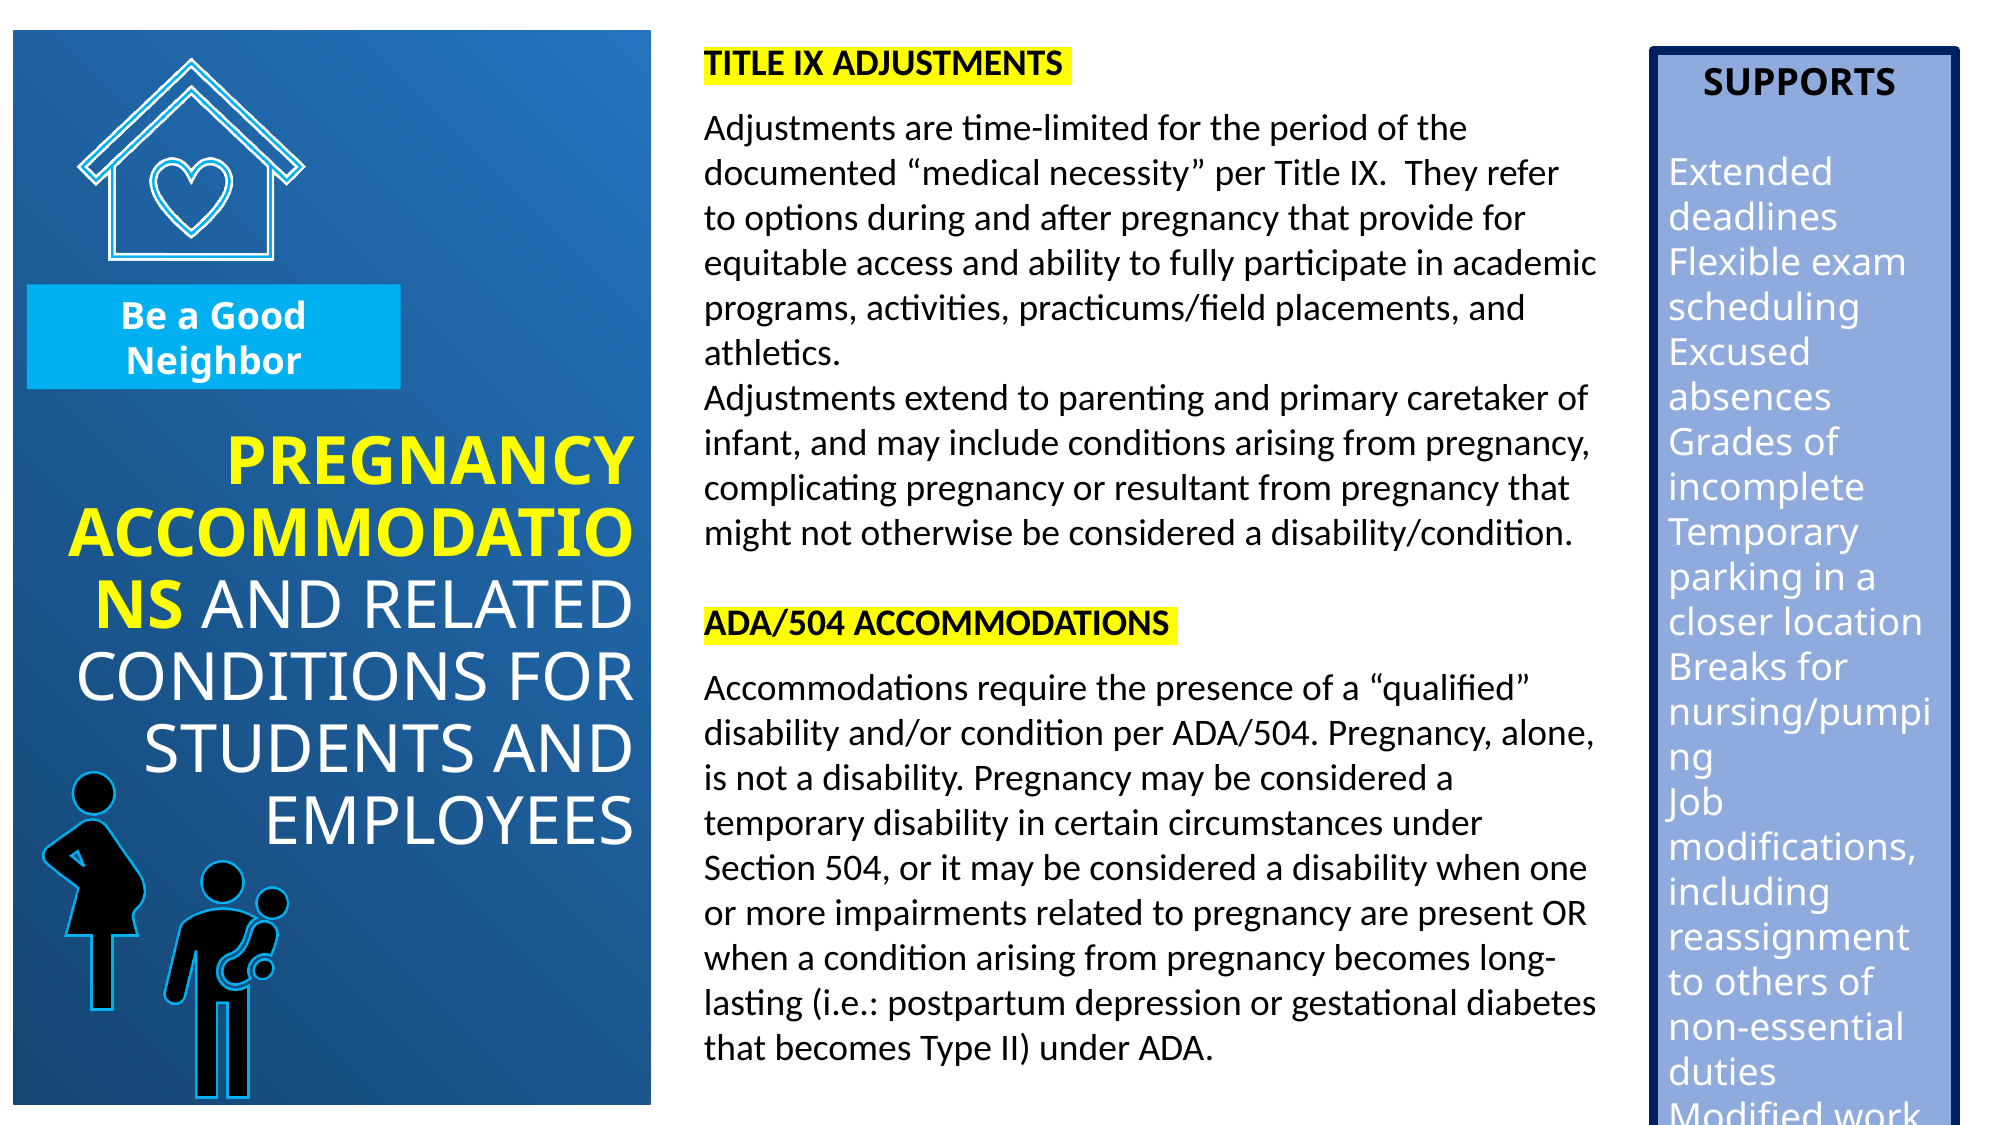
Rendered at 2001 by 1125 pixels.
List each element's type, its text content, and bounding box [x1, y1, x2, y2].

text_box TITLE IX ADJUSTMENTS Adjustments are time-limited for the period of the documented “medical necessity” per Title IX. They refer to options during and after pregnancy that provide for equitable access and ability to fully participate in academic programs, activities, practicums/field placements, and athletics. Adjustments extend to parenting and primary caretaker of infant, and may include conditions arising from pregnancy, complicating pregnancy or resultant from pregnancy that might not otherwise be considered a disability/condition. ADA/504 ACCOMMODATIONS Accommodations require the presence of a “qualified” disability and/or condition per ADA/504. Pregnancy, alone, is not a disability. Pregnancy may be considered a temporary disability in certain circumstances under Section 504, or it may be considered a disability when one or more impairments related to pregnancy are present OR when a condition arising from pregnancy becomes long-lasting (i.e.: postpartum depression or gestational diabetes that becomes Type II) under ADA. [689, 30, 1615, 1076]
text_box Be a Good Neighbor [26, 284, 401, 390]
title PREGNANCY ACCOMMODATIONS AND RELATED CONDITIONS FOR STUDENTS AND EMPLOYEES [13, 30, 651, 1105]
text_box SUPPORTS Extended deadlines Flexible exam scheduling Excused absences Grades of incomplete Temporary parking in a closer location Breaks for nursing/pumping Job modifications, including reassignment to others of non-essential duties Modified work schedule Leave of absence Temporary assignment to a light duty position [1653, 50, 1956, 1125]
picture [0, 764, 353, 1105]
picture [60, 30, 322, 283]
